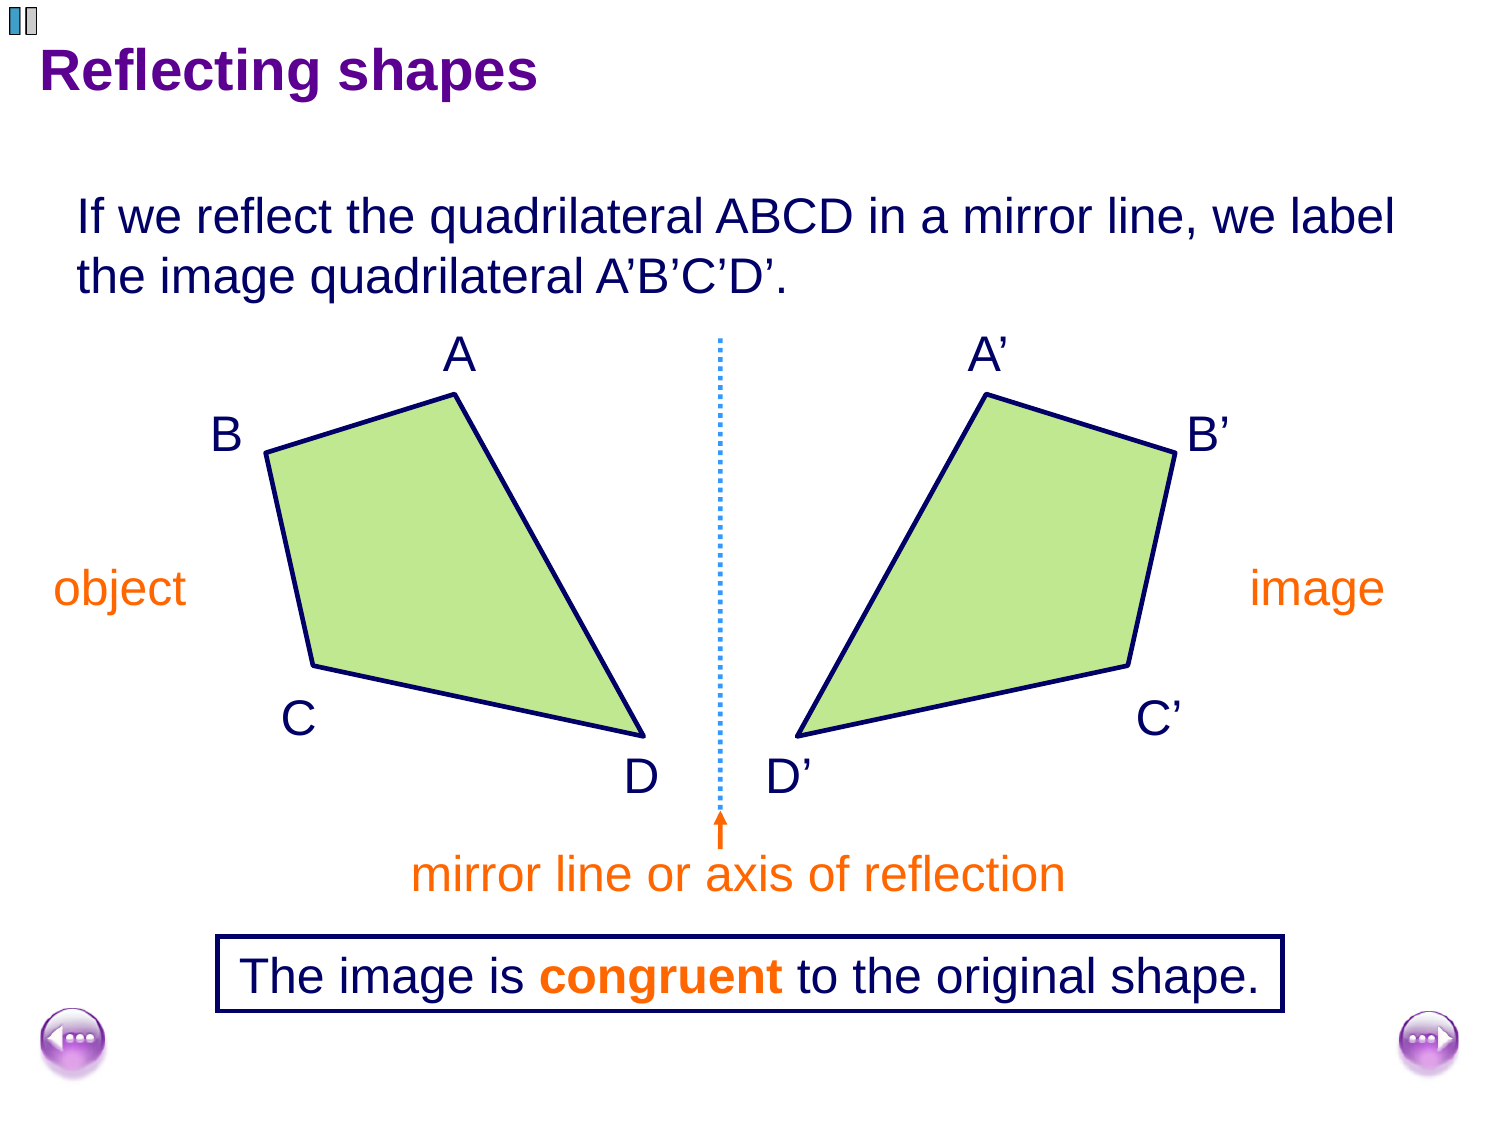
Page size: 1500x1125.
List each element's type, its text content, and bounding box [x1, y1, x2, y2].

text_box B’ [1171, 393, 1246, 469]
text_box image [1234, 547, 1401, 623]
text_box The image is congruent to the original shape. [217, 936, 1283, 1012]
text_box If we reflect the quadrilateral ABCD in a mirror line, we label the image quadrilateral A’B’C’D’. [61, 175, 1424, 311]
text_box mirror line or axis of reflection [395, 834, 1082, 909]
text_box object [38, 547, 189, 623]
text_box A’ [952, 314, 1024, 389]
picture [1387, 999, 1471, 1087]
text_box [194, 314, 721, 820]
picture [8, 6, 37, 36]
title Reflecting shapes [24, 24, 1300, 125]
text_box C’ [1120, 677, 1198, 753]
picture [29, 996, 119, 1092]
text_box D’ [750, 736, 828, 812]
text_box [797, 394, 1172, 736]
